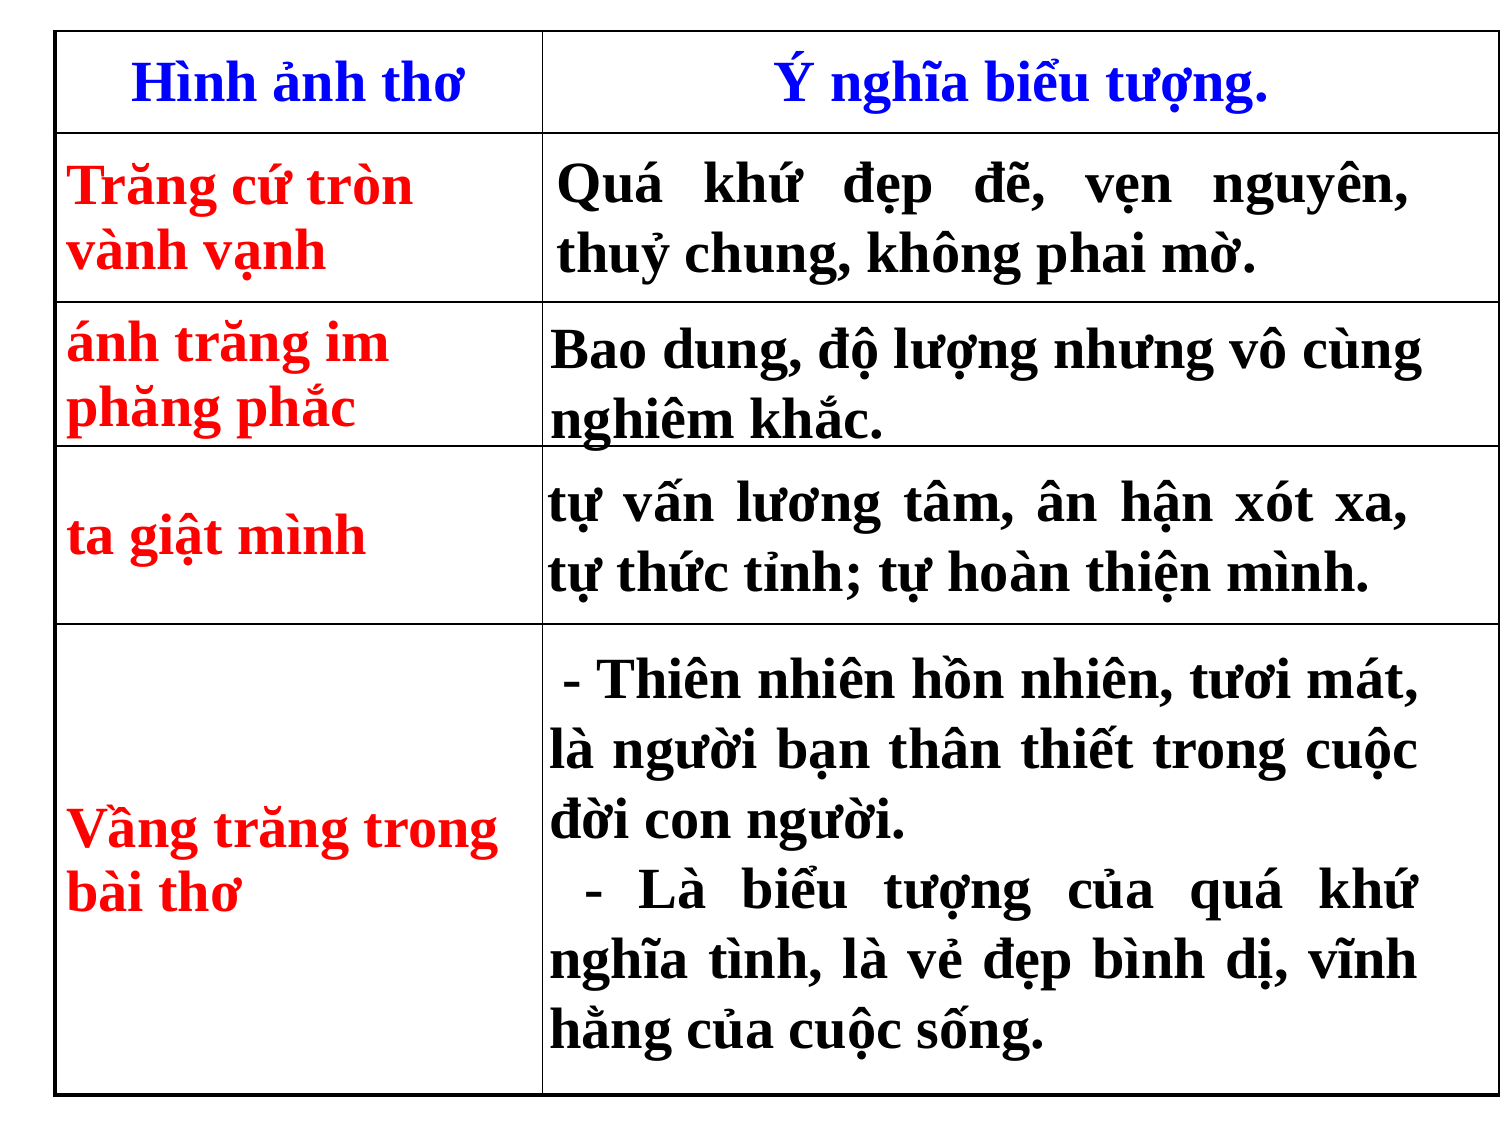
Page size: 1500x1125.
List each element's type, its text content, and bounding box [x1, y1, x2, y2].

table_cell ánh trăng im phăng phắc [57, 303, 535, 445]
text_box Bao dung, độ lượng nhưng vô cùng nghiêm khắc. [535, 302, 1500, 458]
table_cell Vầng trăng trong bài thơ [57, 625, 542, 1093]
table_cell [543, 458, 1498, 623]
text_box Quá khứ đẹp đẽ, vẹn nguyên, thuỷ chung, không phai mờ. [542, 137, 1425, 292]
text_box tự vấn lương tâm, ân hận xót xa, tự thức tỉnh; tự hoàn thiện mình. [533, 456, 1424, 611]
table_header Hình ảnh thơ [57, 32, 542, 132]
table_header Ý nghĩa biểu tượng. [543, 32, 1498, 132]
table_cell [543, 625, 1498, 1093]
table_cell [543, 134, 1498, 301]
table_cell Trăng cứ tròn vành vạnh [57, 134, 542, 301]
table_cell ta giật mình [57, 447, 542, 623]
text_box - Thiên nhiên hồn nhiên, tươi mát, là người bạn thân thiết trong cuộc đời con người. - Là biểu tượng của quá khứ nghĩa tình, là vẻ đẹp bình dị, vĩnh hằng của cuộc sống. [534, 633, 1435, 1068]
